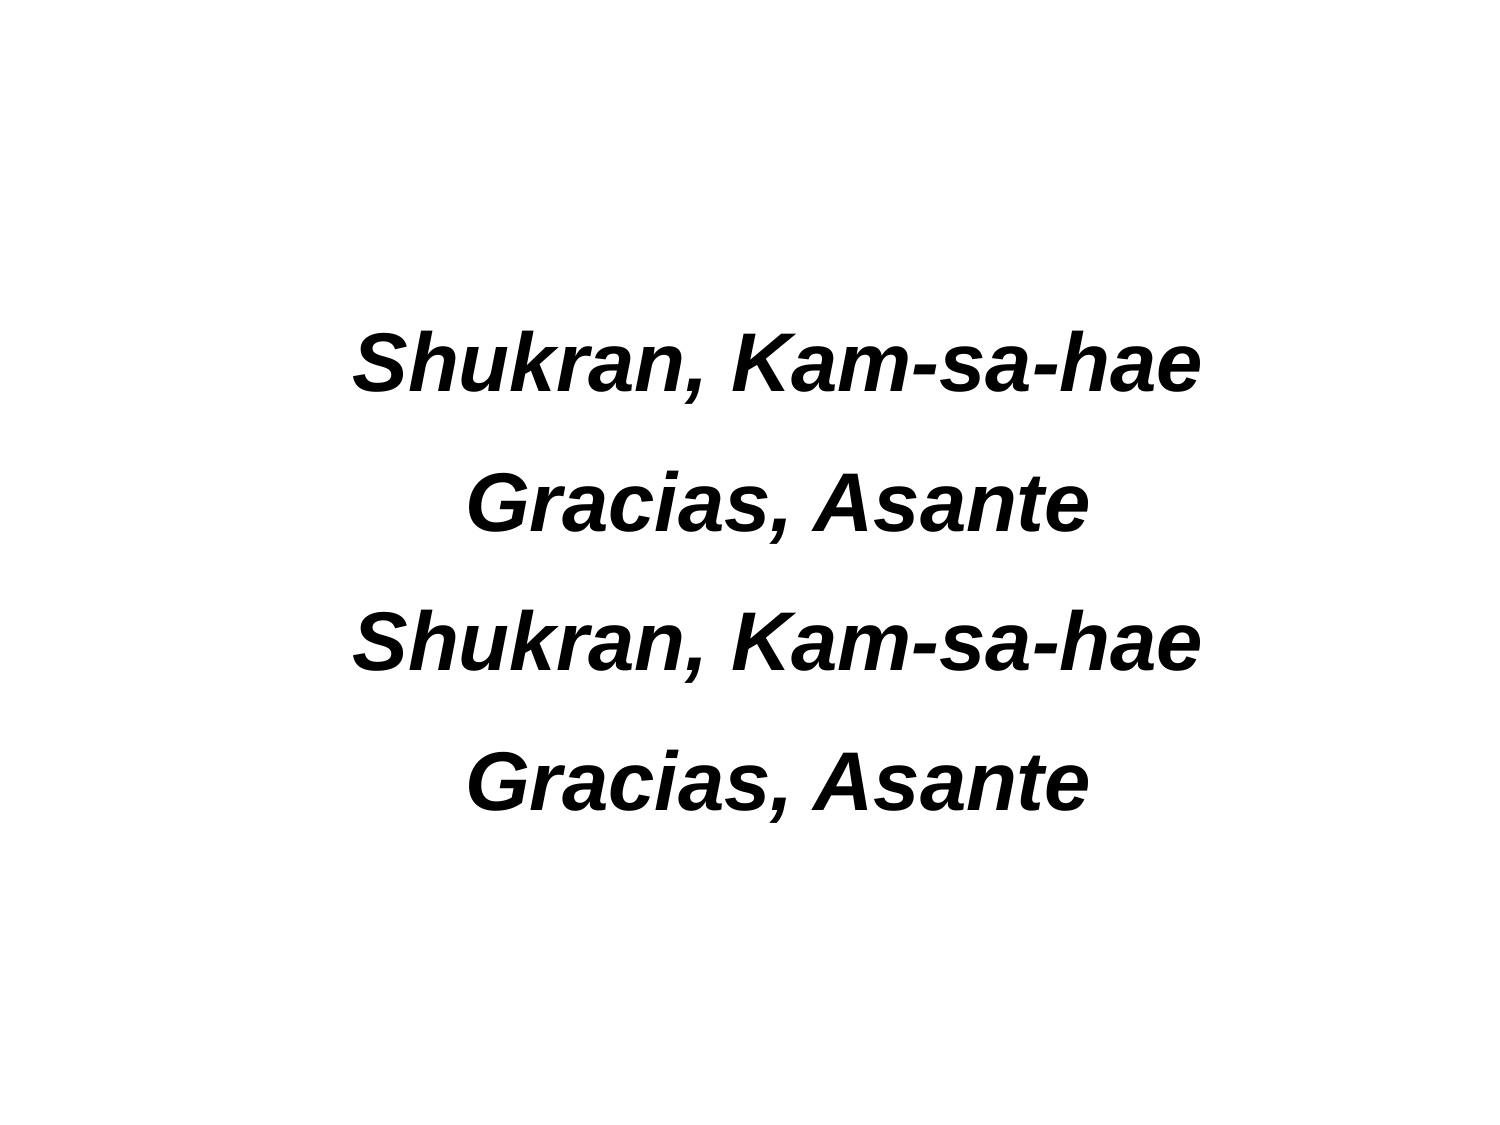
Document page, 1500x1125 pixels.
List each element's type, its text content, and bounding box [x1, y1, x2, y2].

list Shukran, Kam-sa-hae Gracias, Asante Shukran, Kam-sa-hae Gracias, Asante [75, 262, 1425, 1005]
